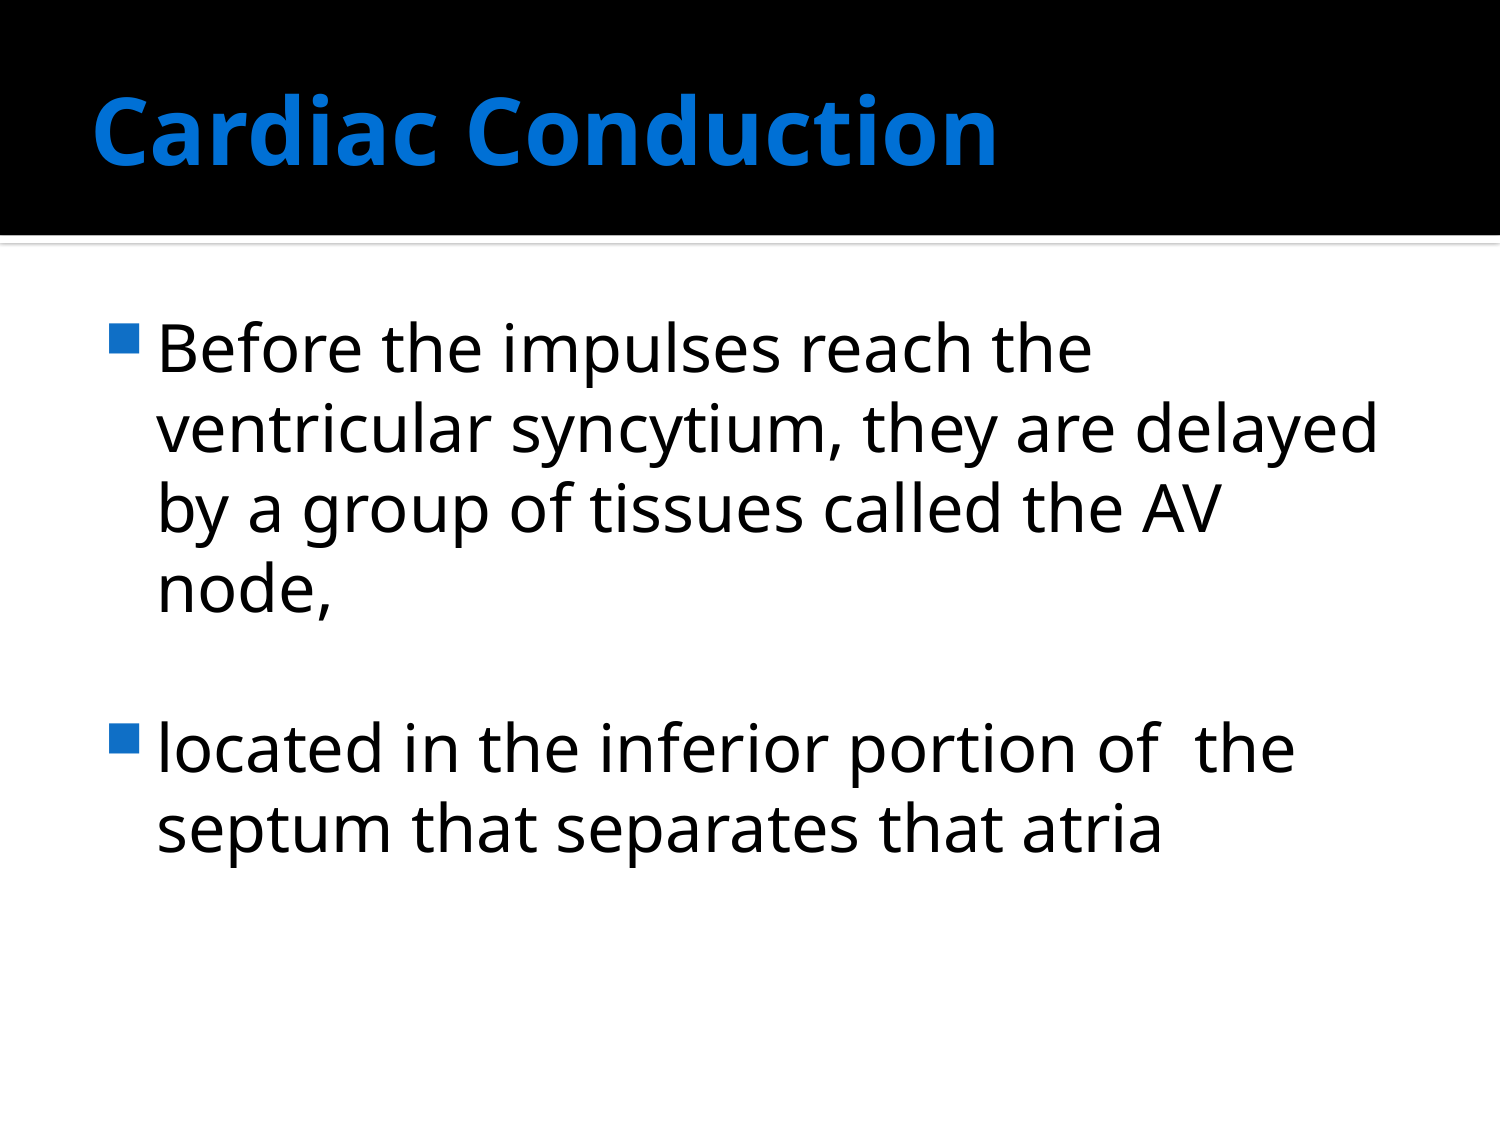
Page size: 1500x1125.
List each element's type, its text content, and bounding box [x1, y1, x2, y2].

title Cardiac Conduction [75, 25, 1425, 231]
list Before the impulses reach the ventricular syncytium, they are delayed by a group of tissues called the AV node, located in the inferior portion of the septum that separates that atria [75, 291, 1425, 1050]
